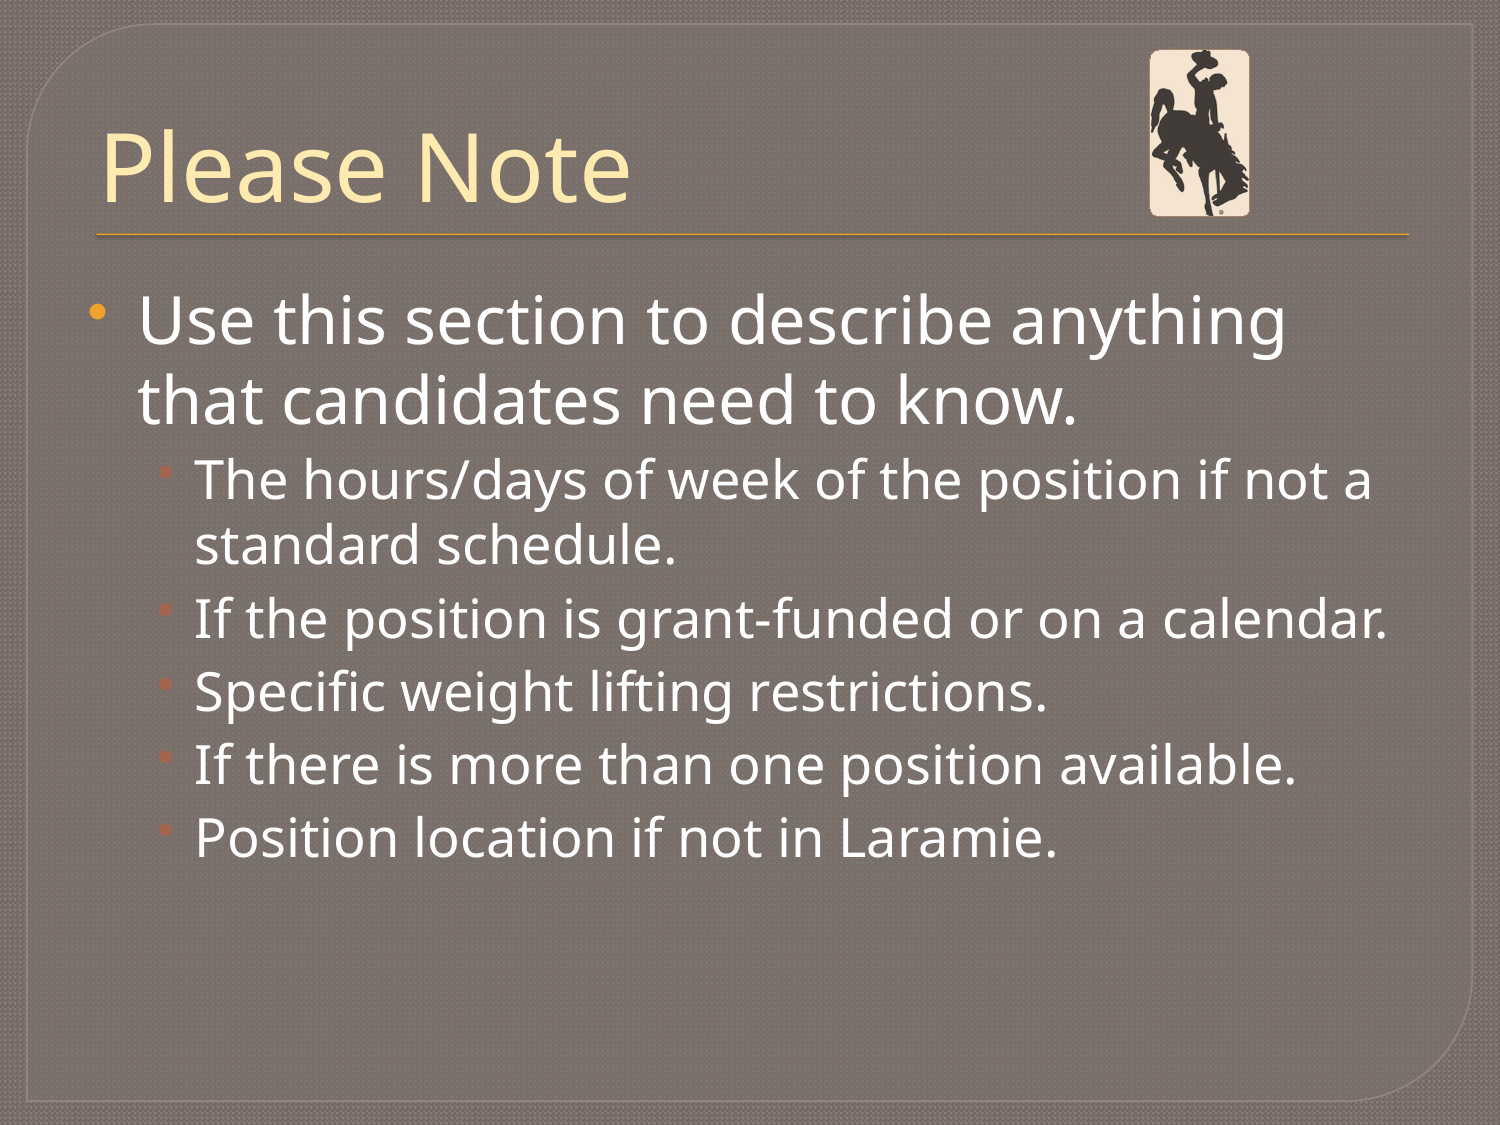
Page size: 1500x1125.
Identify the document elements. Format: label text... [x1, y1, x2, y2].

list Use this section to describe anything that candidates need to know. The hours/days of week of the position if not a standard schedule. If the position is grant-funded or on a calendar. Specific weight lifting restrictions. If there is more than one position available. Position location if not in Laramie. [75, 270, 1425, 1013]
picture [1149, 49, 1251, 217]
title Please Note [75, 41, 1425, 230]
